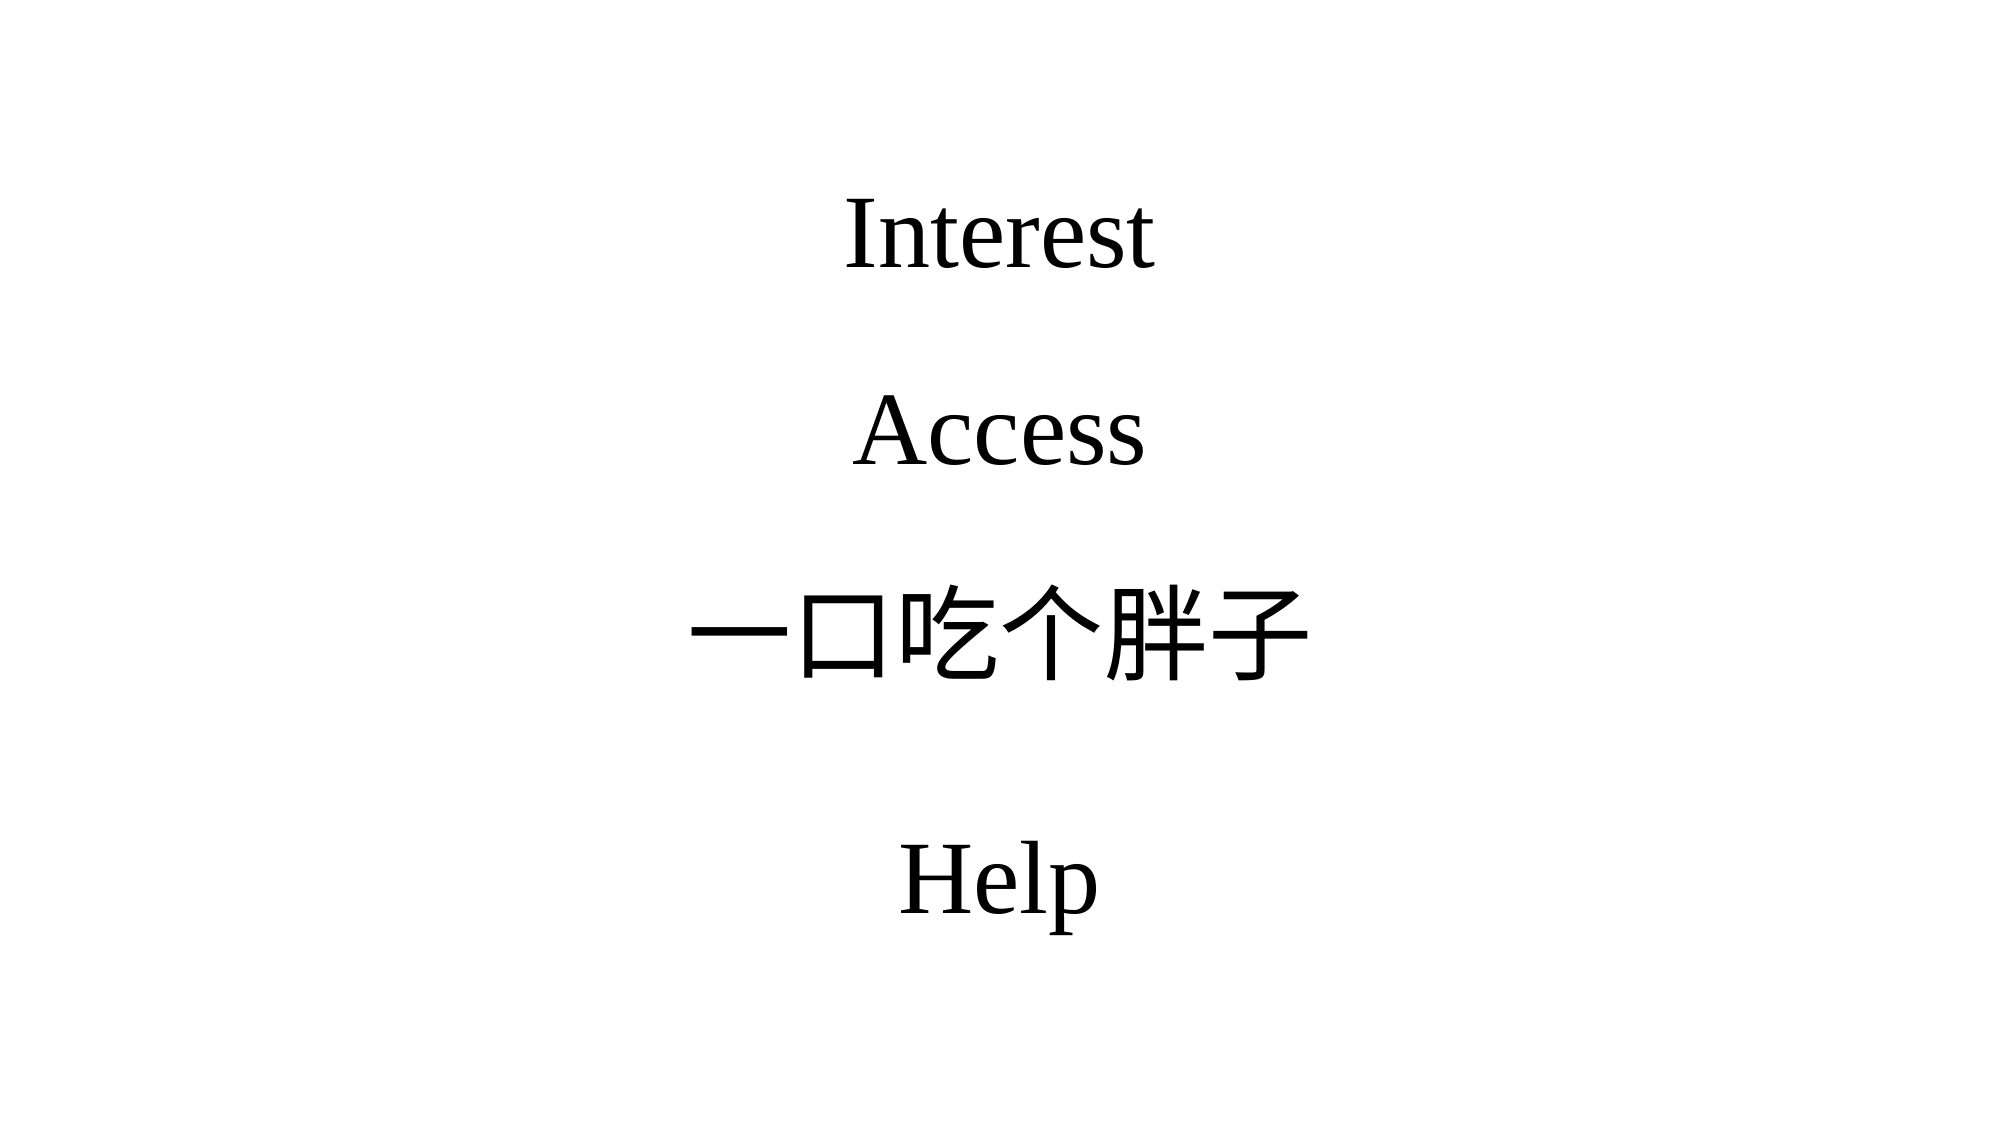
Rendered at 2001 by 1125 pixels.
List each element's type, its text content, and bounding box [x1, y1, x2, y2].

text_box Help [0, 639, 2000, 944]
text_box Access [0, 316, 2000, 524]
title Interest [0, 181, 2000, 316]
text_box 一口吃个胖子 [0, 524, 2000, 639]
